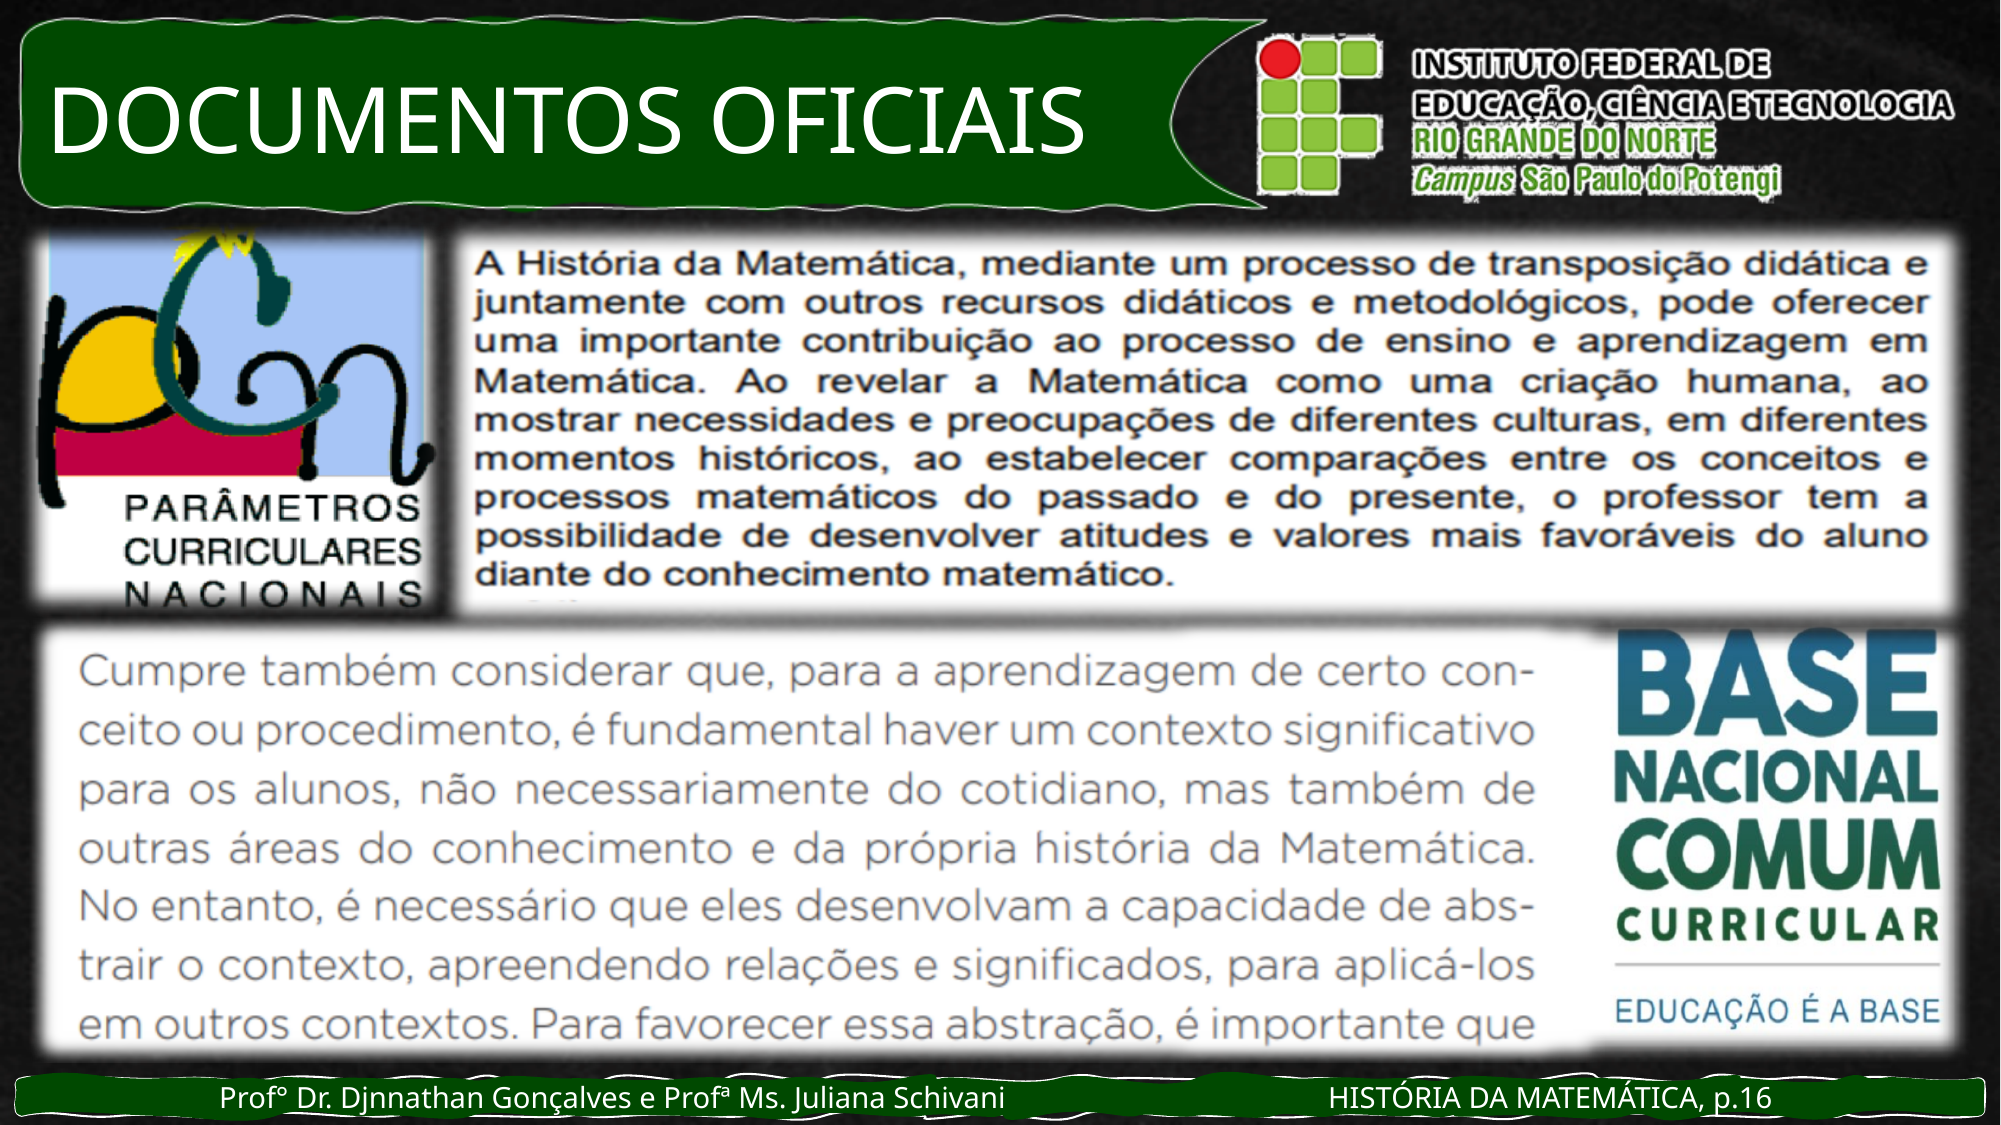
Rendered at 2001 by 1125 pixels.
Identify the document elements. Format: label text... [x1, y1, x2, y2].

title DOCUMENTOS OFICIAIS [31, 53, 1150, 194]
text_box Prof° Dr. Djnnathan Gonçalves e Profª Ms. Juliana Schivani HISTÓRIA DA MATEMÁTICA, p.16 [14, 1071, 1987, 1121]
picture [0, 0, 2001, 1125]
